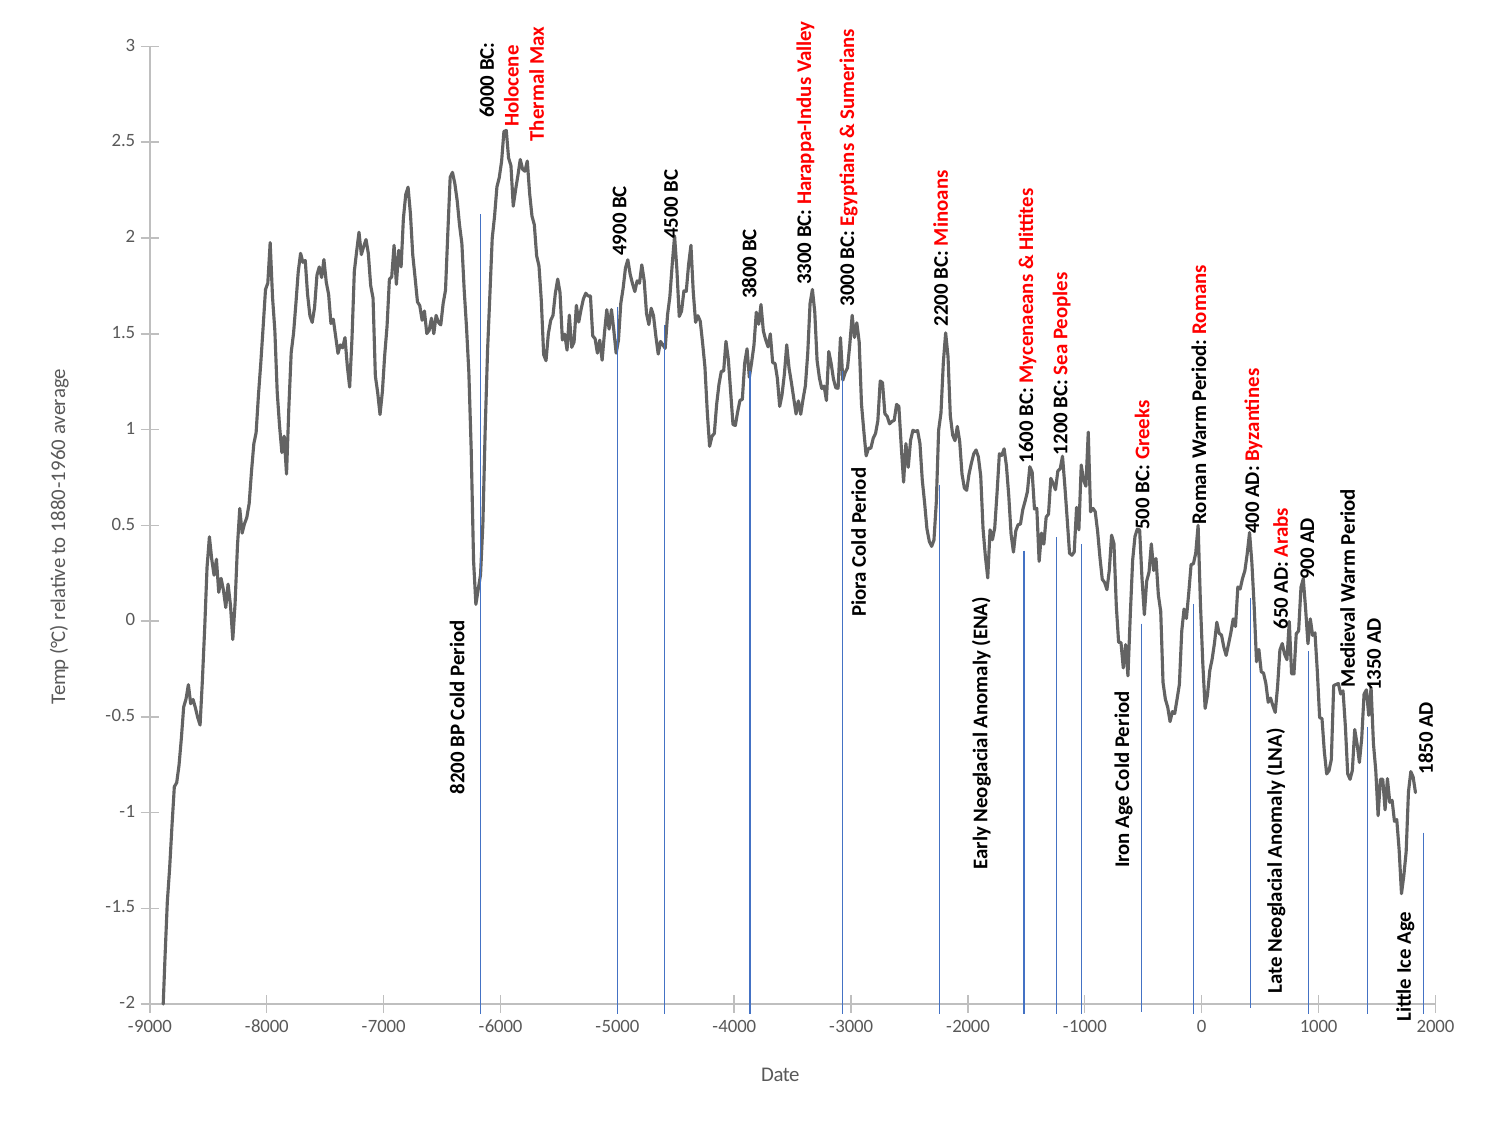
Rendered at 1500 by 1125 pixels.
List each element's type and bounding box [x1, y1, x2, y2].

text_box [0, 0, 1500, 1125]
